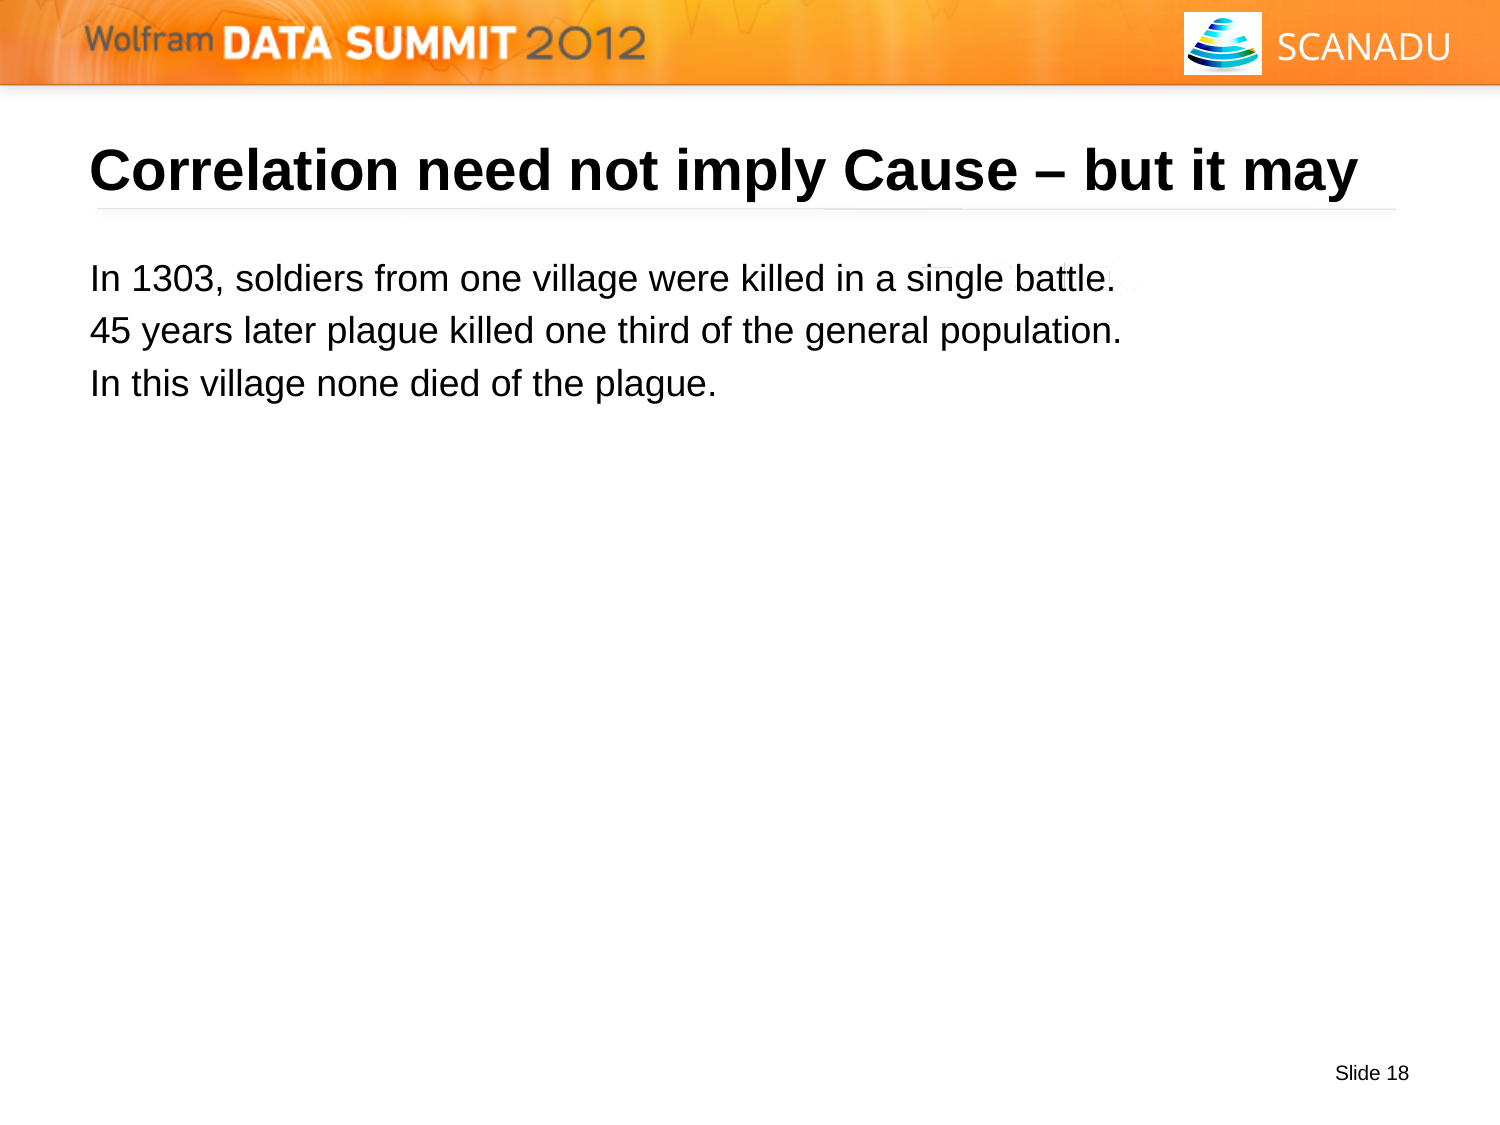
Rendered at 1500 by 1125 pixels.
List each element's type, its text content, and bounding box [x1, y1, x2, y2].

list In 1303, soldiers from one village were killed in a single battle. 45 years later plague killed one third of the general population. In this village none died of the plague. [75, 246, 1425, 1049]
title Correlation need not imply Cause – but it may [75, 124, 1425, 209]
picture [0, 0, 1500, 1125]
